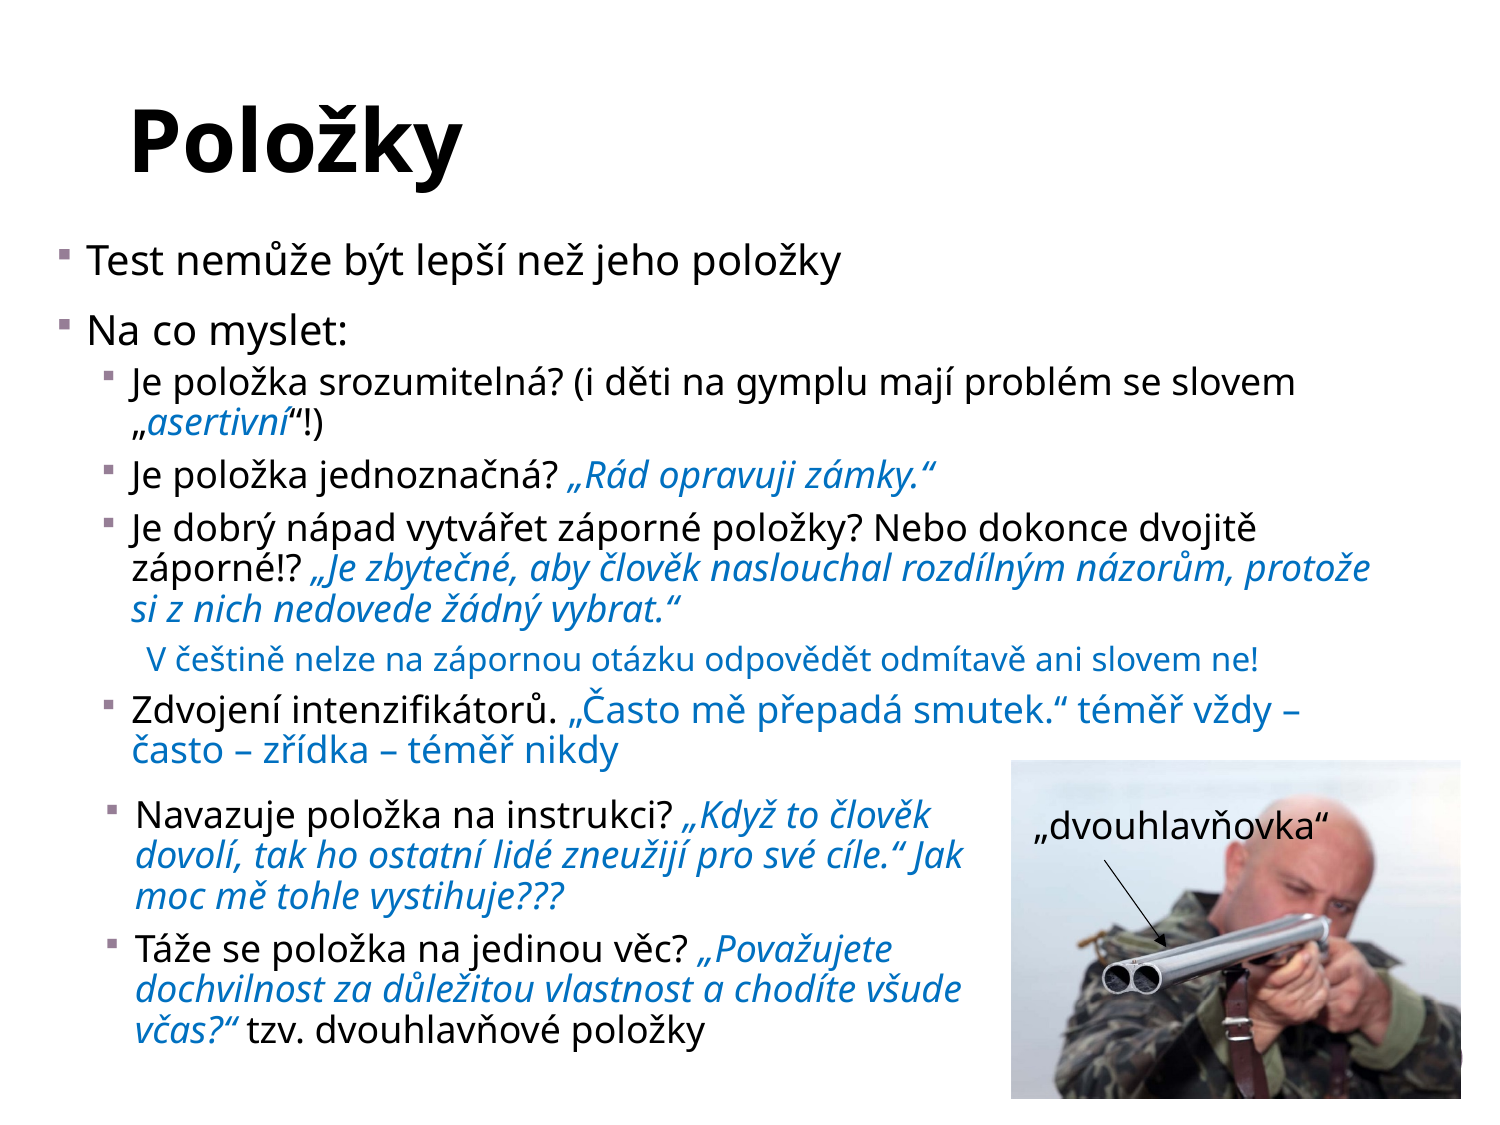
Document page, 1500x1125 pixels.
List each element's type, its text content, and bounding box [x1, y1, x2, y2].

text_box Navazuje položka na instrukci? „Když to člověk dovolí, tak ho ostatní lidé zneužijí pro své cíle.“ Jak moc mě tohle vystihuje??? Táže se položka na jedinou věc? „Považujete dochvilnost za důležitou vlastnost a chodíte všude včas?“ tzv. dvouhlavňové položky [44, 788, 1010, 1071]
title Položky [112, 79, 1388, 209]
picture [1011, 760, 1461, 1099]
list Test nemůže být lepší než jeho položky Na co myslet: Je položka srozumitelná? (i děti na gymplu mají problém se slovem „asertivní“!) Je položka jednoznačná? „Rád opravuji zámky.“ Je dobrý nápad vytvářet záporné položky? Nebo dokonce dvojitě záporné!? „Je zbytečné, aby člověk naslouchal rozdílným názorům, protože si z nich nedovede žádný vybrat.“ V češtině nelze na zápornou otázku odpovědět odmítavě ani slovem ne! Zdvojení intenzifikátorů. „Často mě přepadá smutek.“ téměř vždy – často – zřídka – téměř nikdy [41, 231, 1388, 784]
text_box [1107, 863, 1164, 945]
